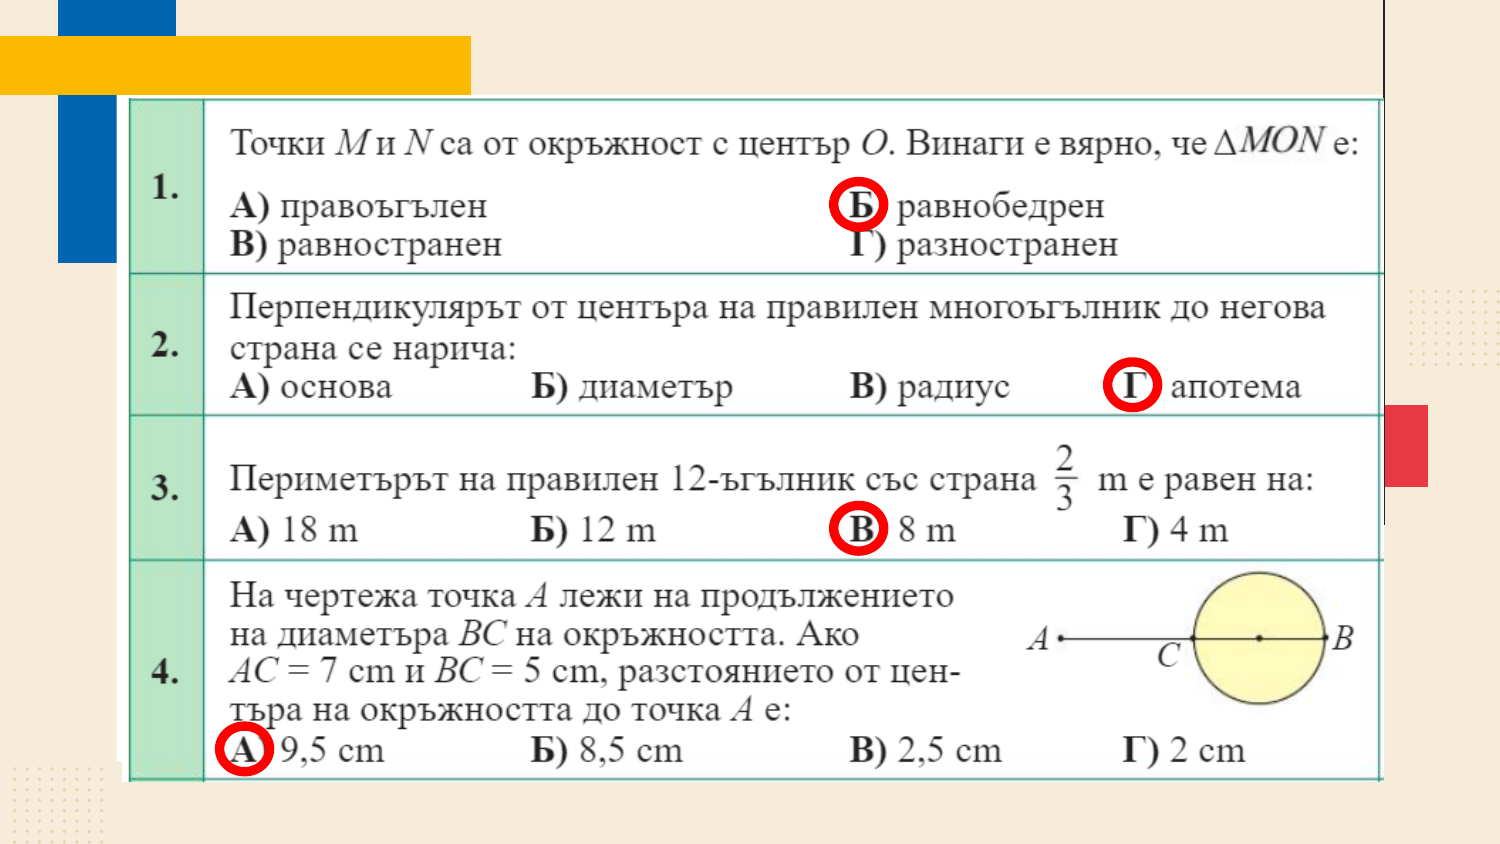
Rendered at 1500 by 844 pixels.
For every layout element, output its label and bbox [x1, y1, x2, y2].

picture [122, 97, 1384, 782]
